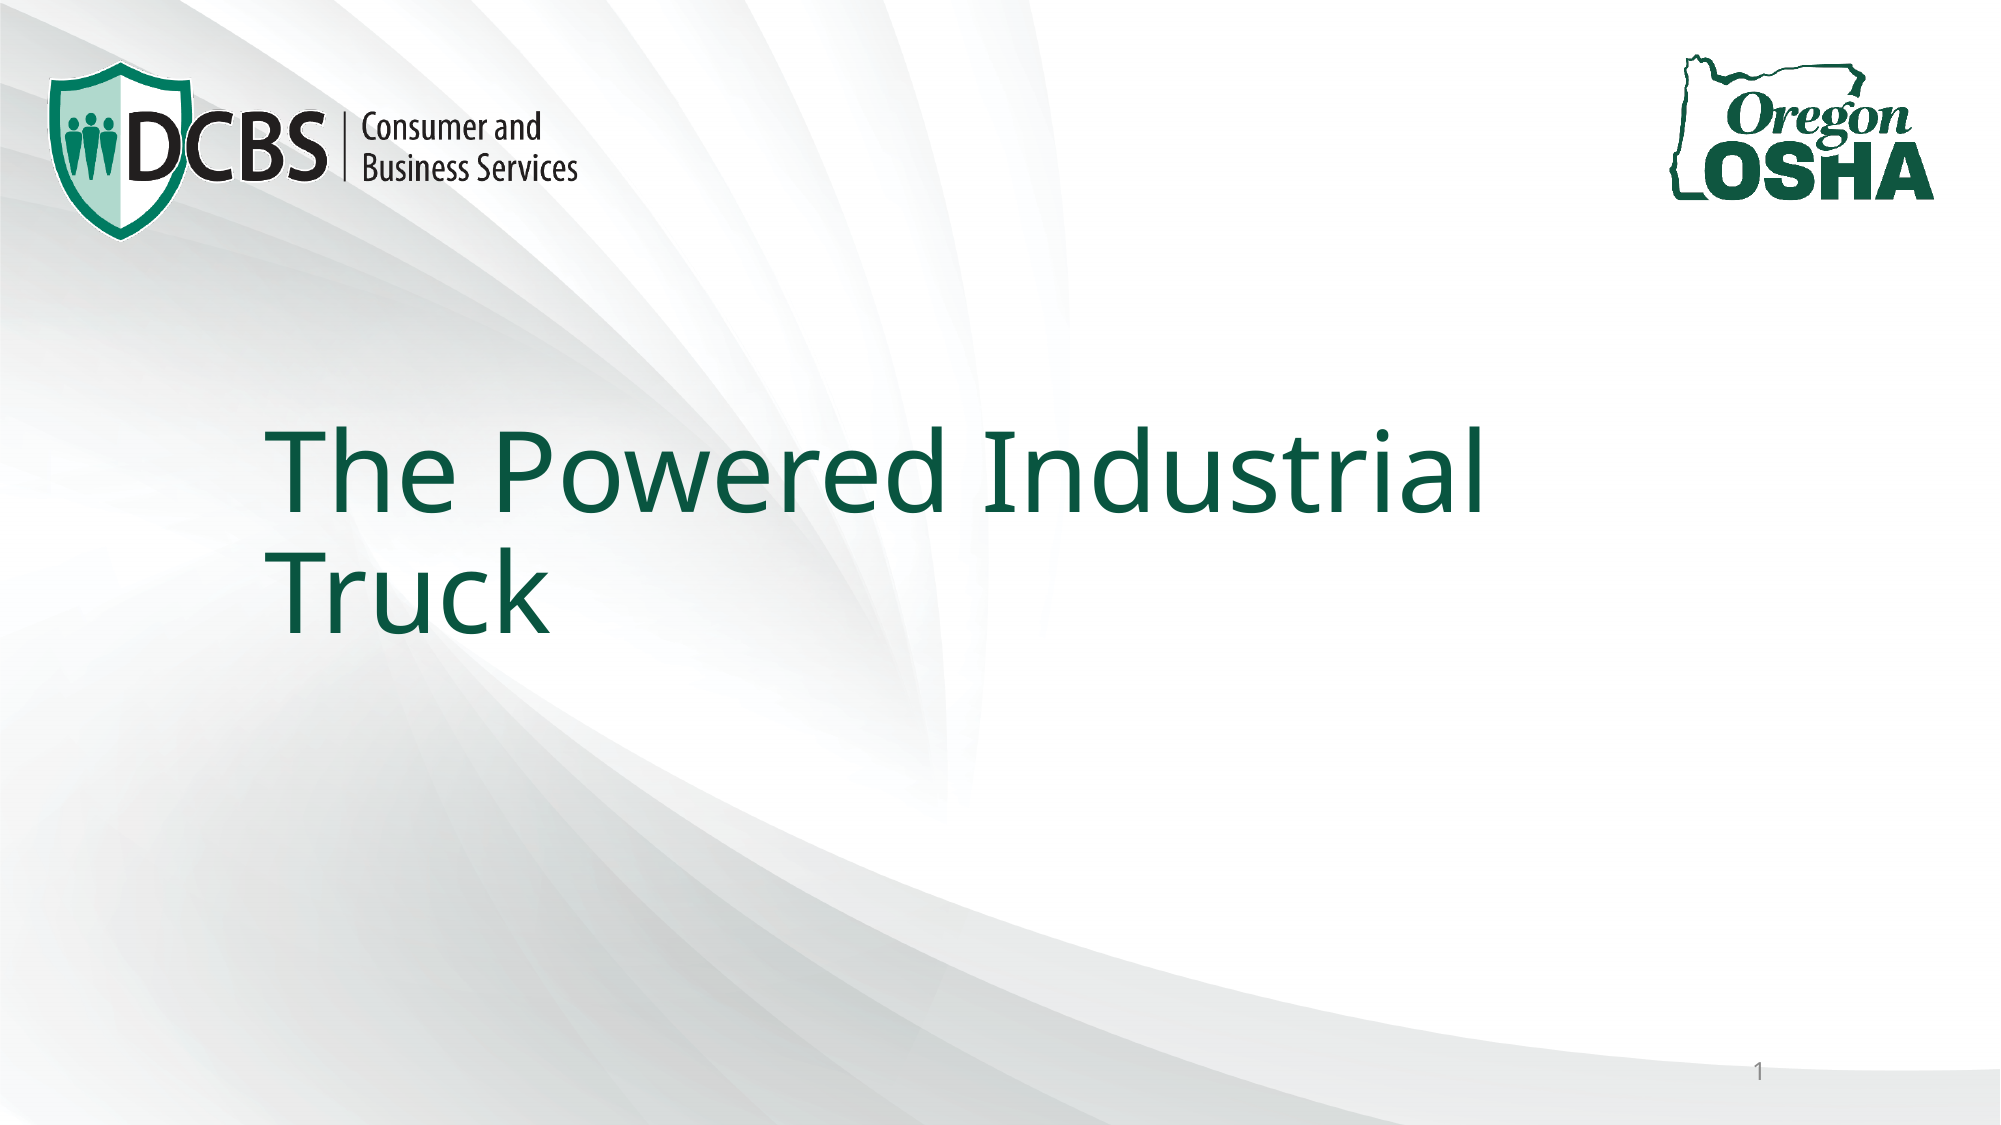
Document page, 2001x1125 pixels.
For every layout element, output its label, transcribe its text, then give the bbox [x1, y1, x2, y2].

title The Powered Industrial Truck [249, 404, 1750, 669]
picture [0, 0, 2000, 1125]
slide_number 1 [1331, 1042, 1782, 1102]
